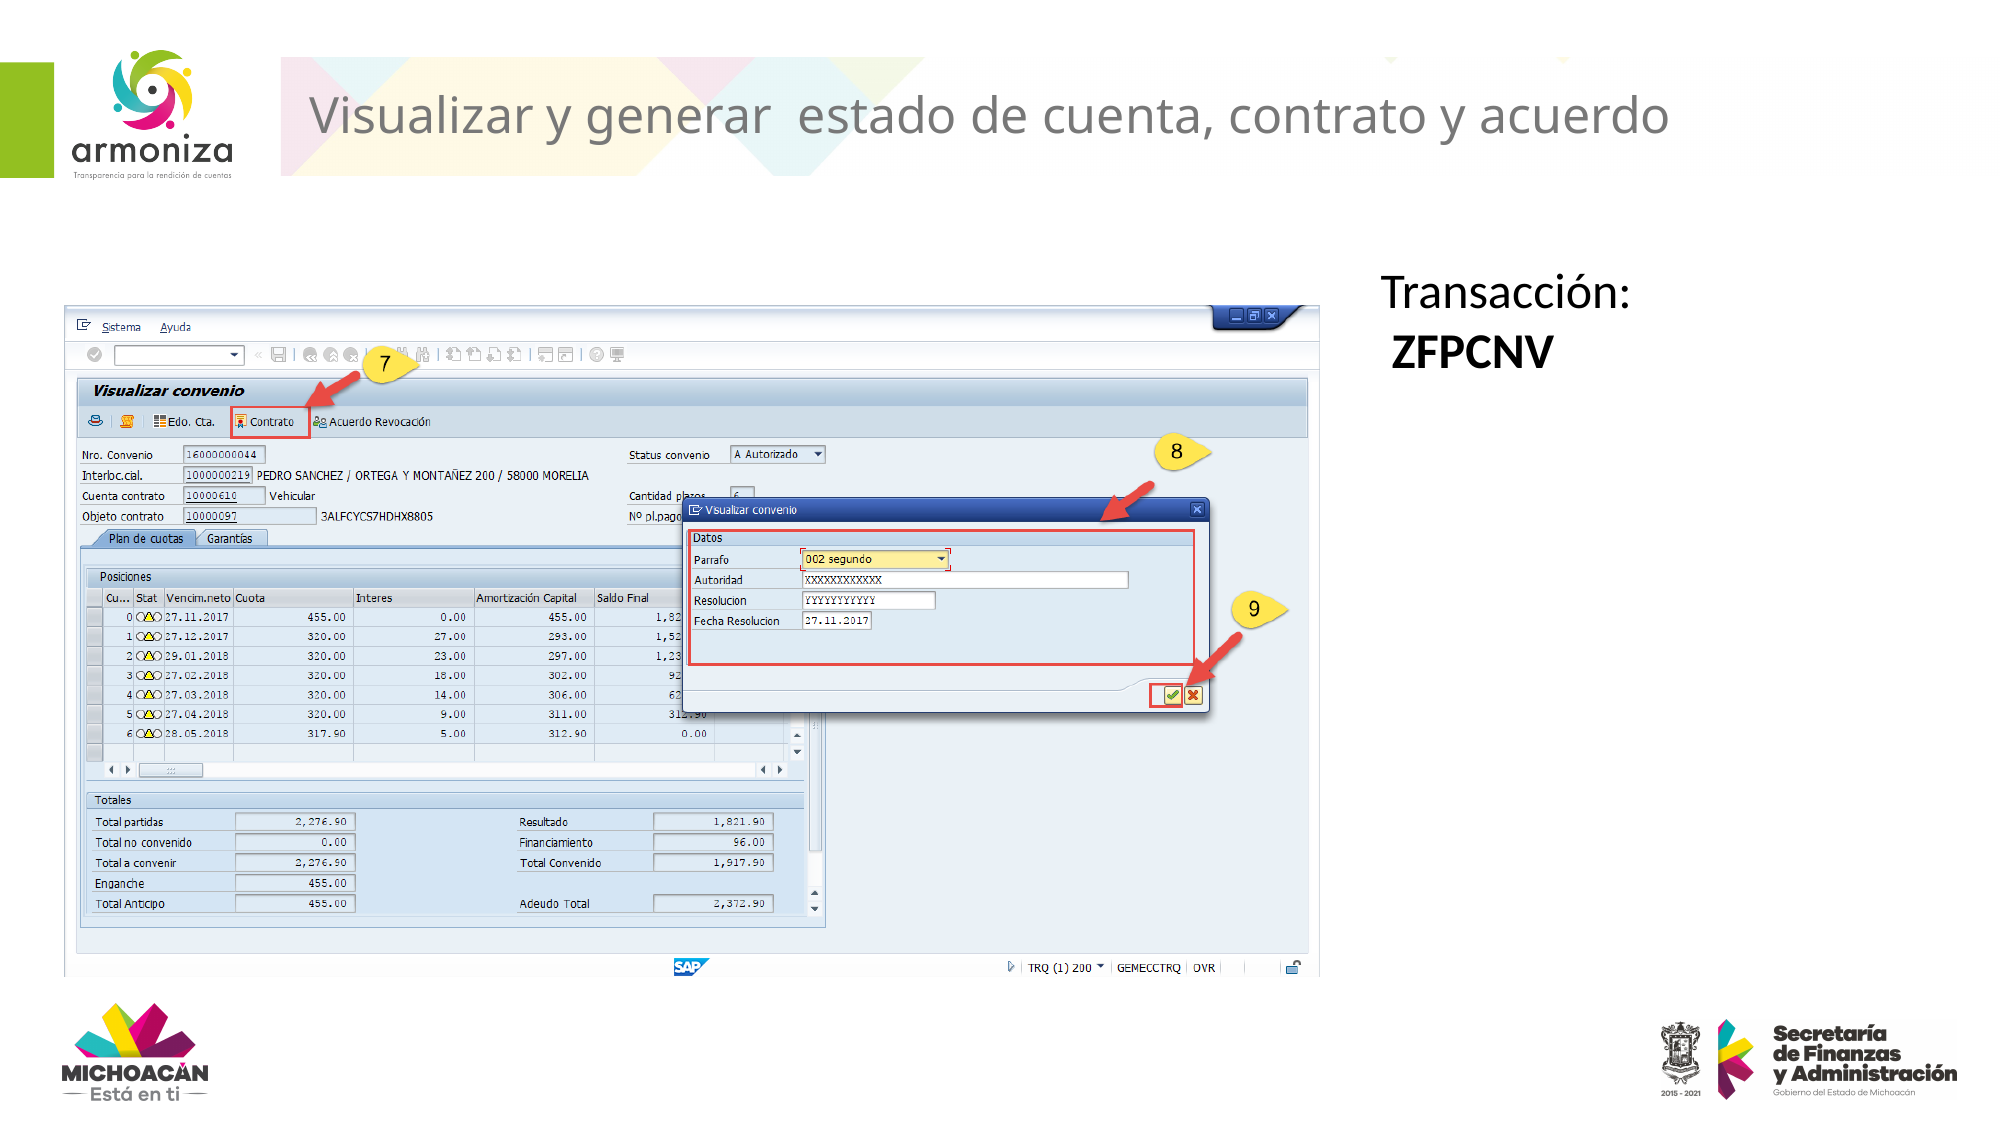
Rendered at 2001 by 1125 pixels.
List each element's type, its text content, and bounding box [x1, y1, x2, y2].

picture [62, 1003, 208, 1101]
picture [280, 57, 2000, 176]
picture [72, 50, 232, 180]
text_box Transacción: ZFPCNV [1365, 251, 1648, 386]
title Visualizar y generar estado de cuenta, contrato y acuerdo [294, 82, 1814, 160]
picture [1661, 1019, 1957, 1100]
picture [64, 305, 1320, 977]
